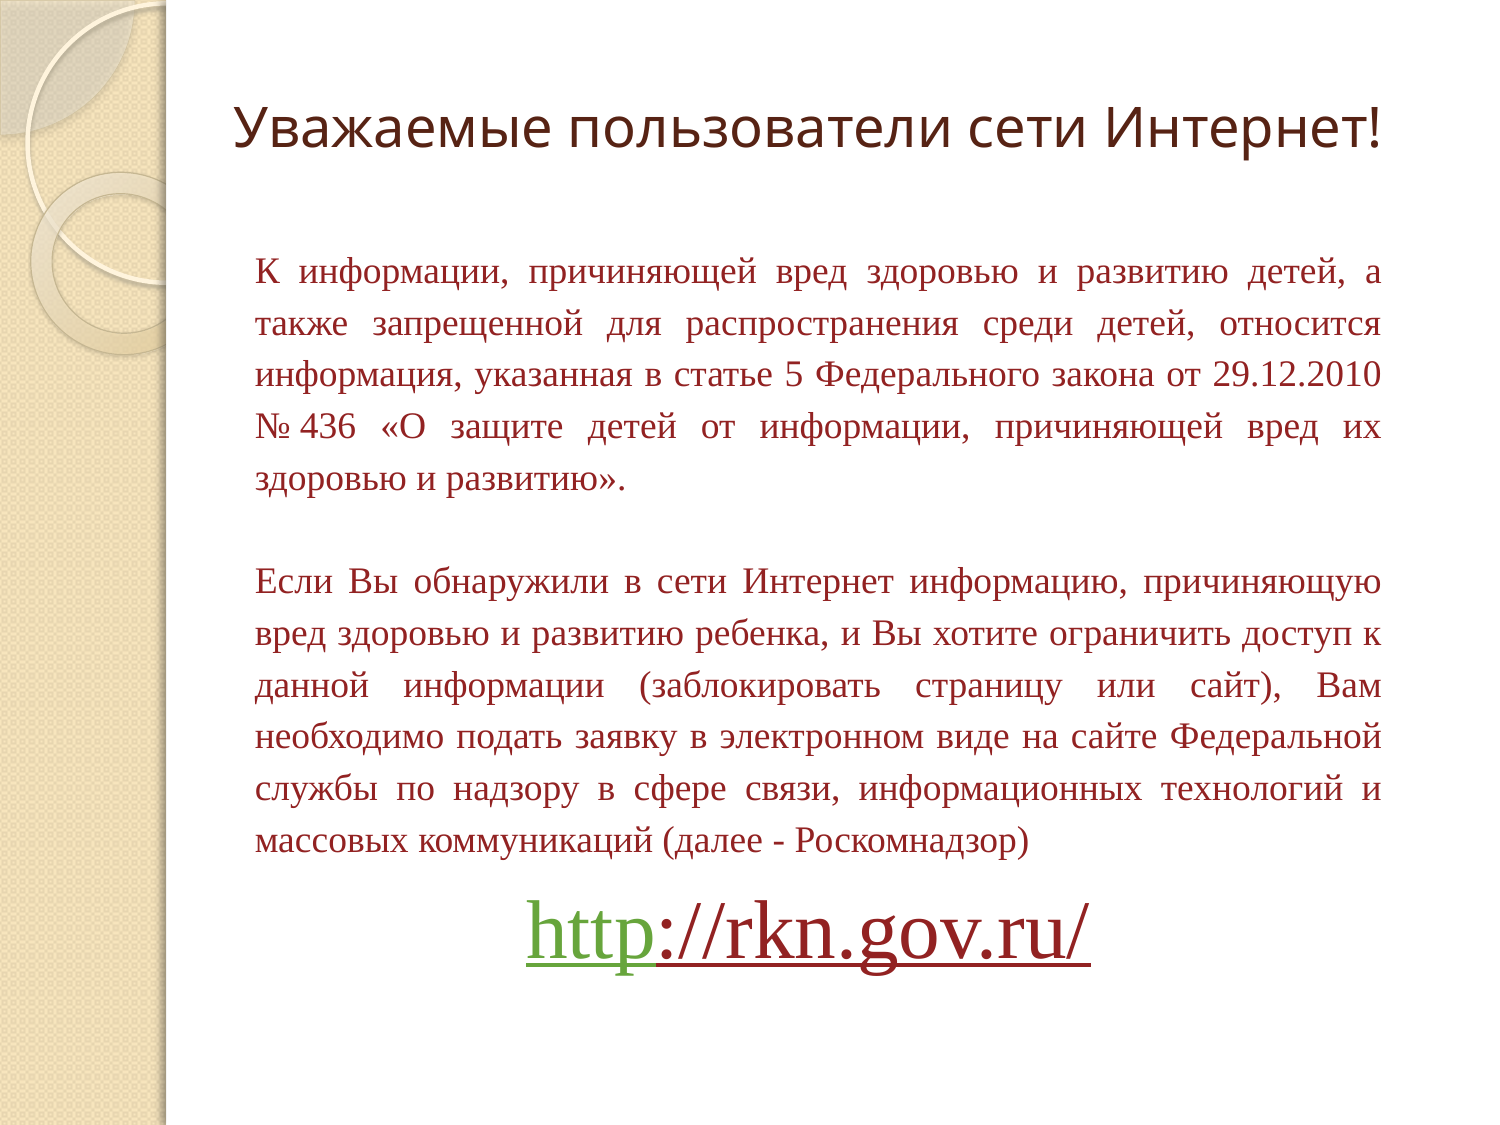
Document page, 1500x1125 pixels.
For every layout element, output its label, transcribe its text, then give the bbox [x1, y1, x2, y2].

text_box К информации, причиняющей вред здоровью и развитию детей, а также запрещенной для распространения среди детей, относится информация, указанная в статье 5 Федерального закона от 29.12.2010 № 436 «О защите детей от информации, причиняющей вред их здоровью и развитию». Если Вы обнаружили в сети Интернет информацию, причиняющую вред здоровью и развитию ребенка, и Вы хотите ограничить доступ к данной информации (заблокировать страницу или сайт), Вам необходимо подать заявку в электронном виде на сайте Федеральной службы по надзору в сфере связи, информационных технологий и массовых коммуникаций (далее - Роскомнадзор) http://rkn.gov.ru/ [240, 231, 1398, 983]
title Уважаемые пользователи сети Интернет! [218, 54, 1449, 197]
